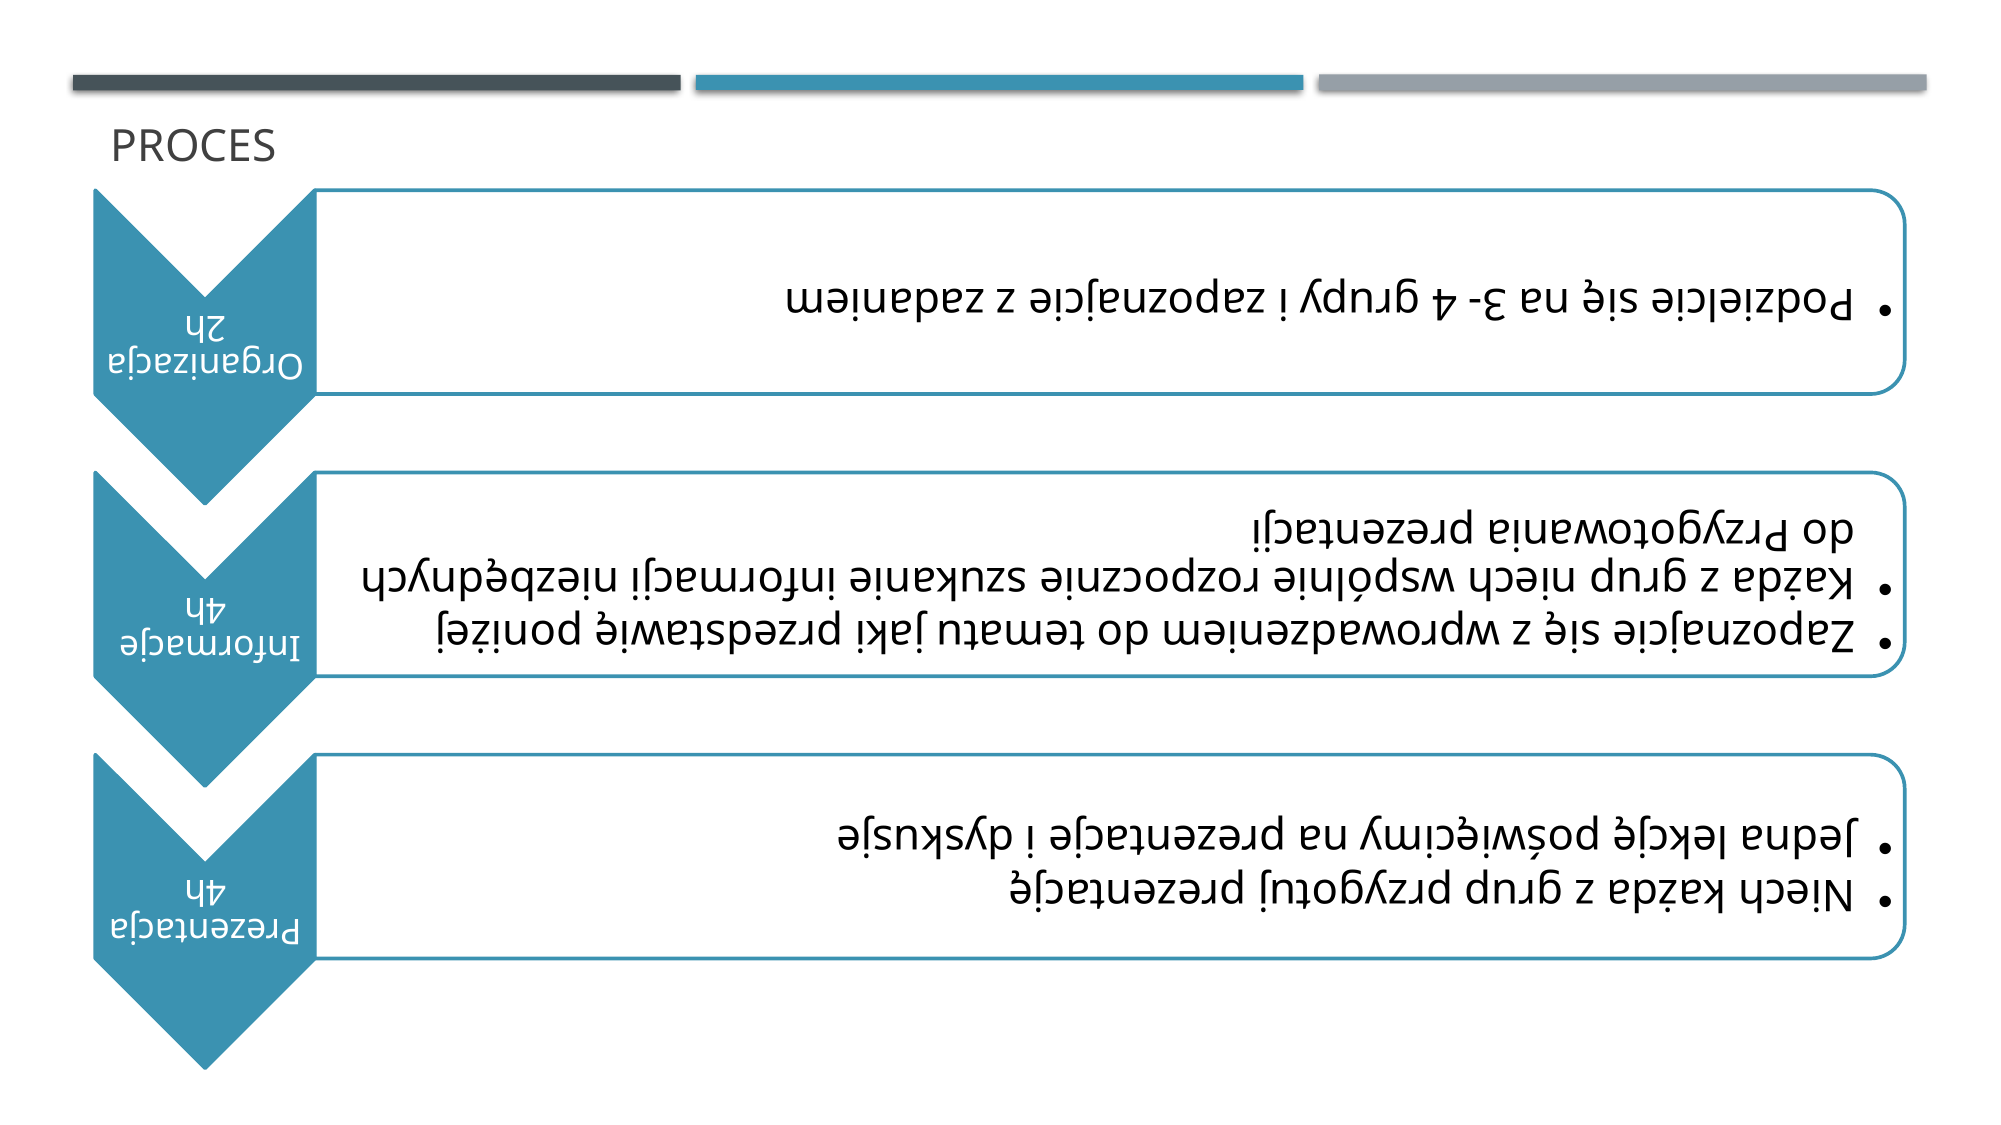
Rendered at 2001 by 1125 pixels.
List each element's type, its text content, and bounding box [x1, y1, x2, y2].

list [94, 189, 1906, 1070]
title proces [95, 115, 1905, 179]
